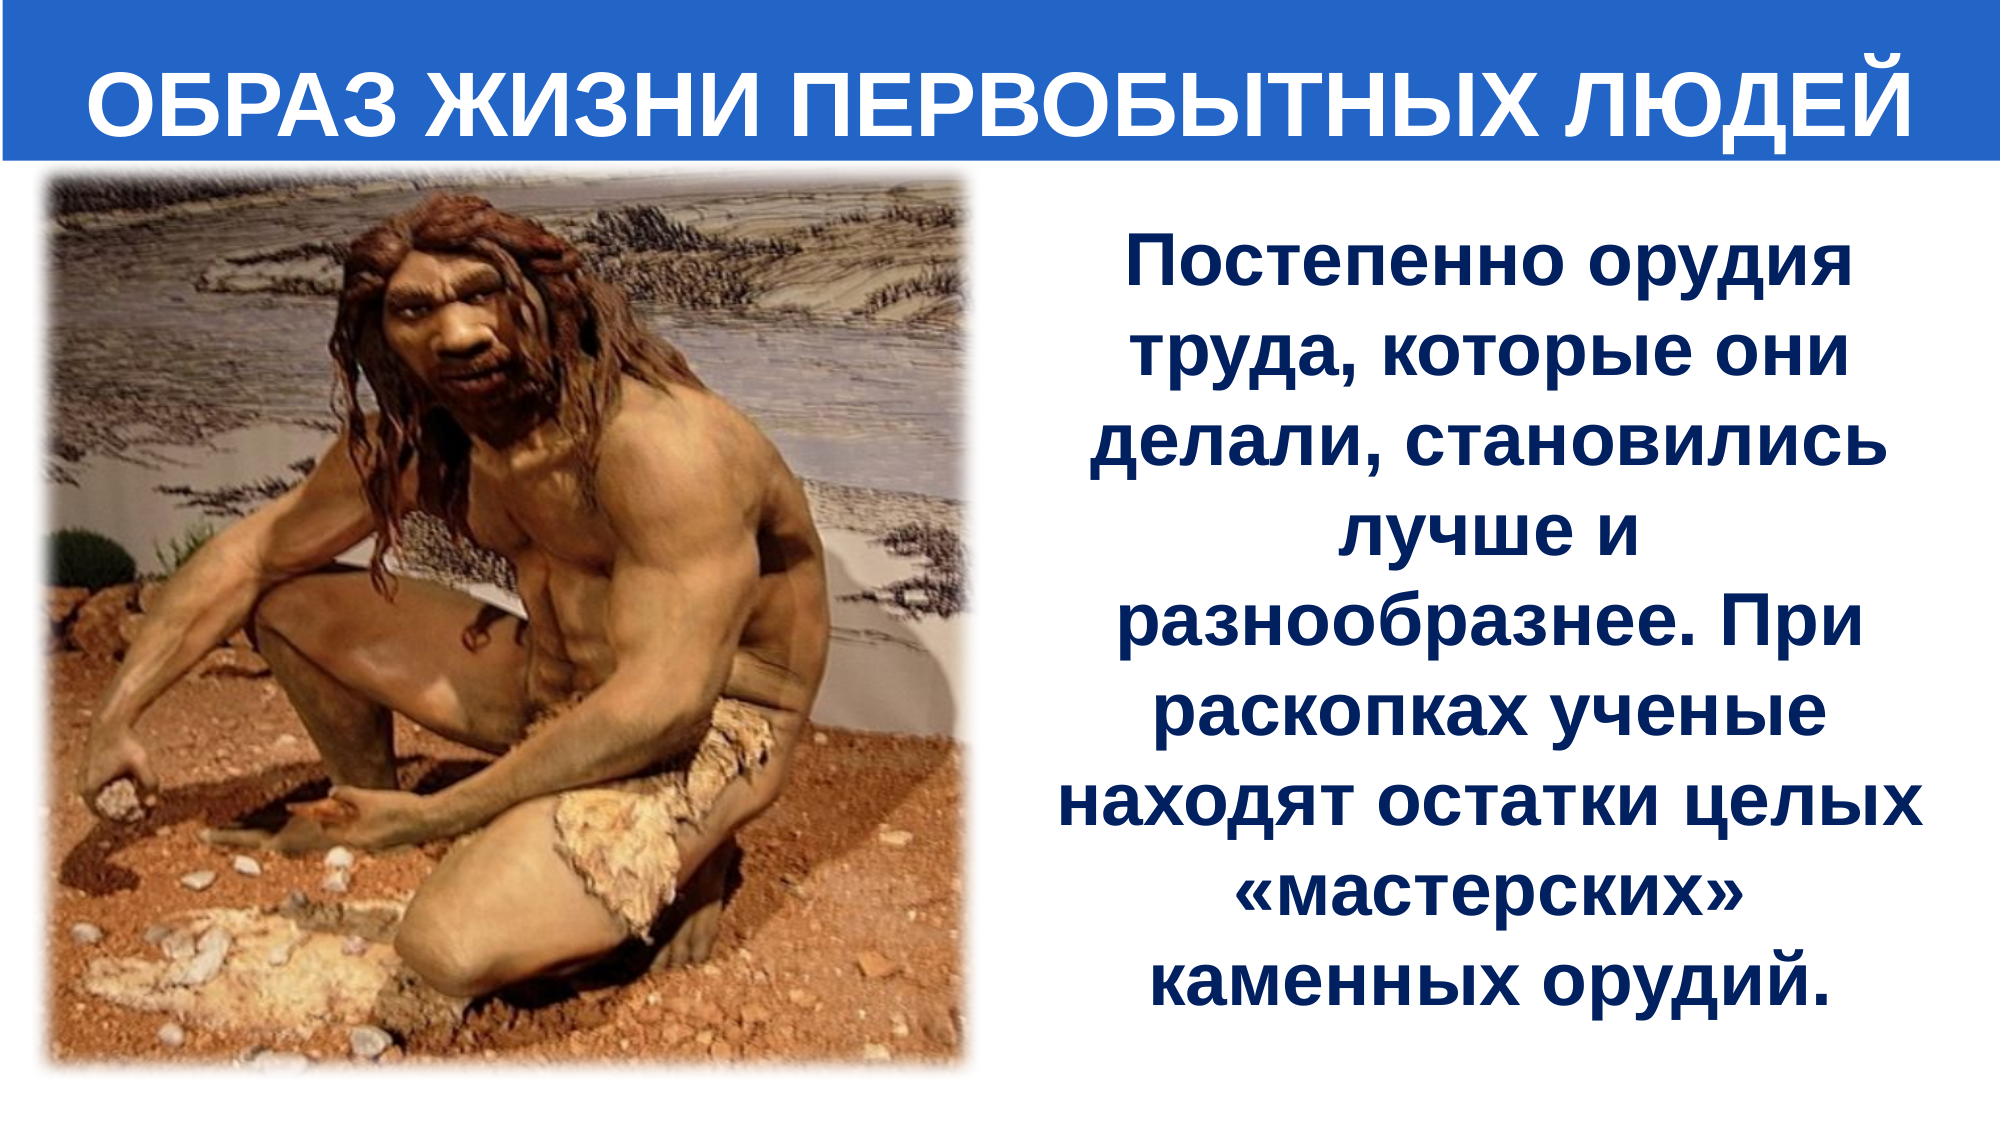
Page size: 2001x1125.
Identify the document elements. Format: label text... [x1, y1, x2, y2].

text_box Постепенно орудия труда, которые они делали, становились лучше и разнообразнее. При раскопках ученые находят остатки целых «мастерских» каменных орудий. [1035, 184, 1945, 1047]
text_box ОБРАЗ ЖИЗНИ ПЕРВОБЫТНЫХ ЛЮДЕЙ [2, 0, 2000, 161]
picture [31, 160, 981, 1083]
